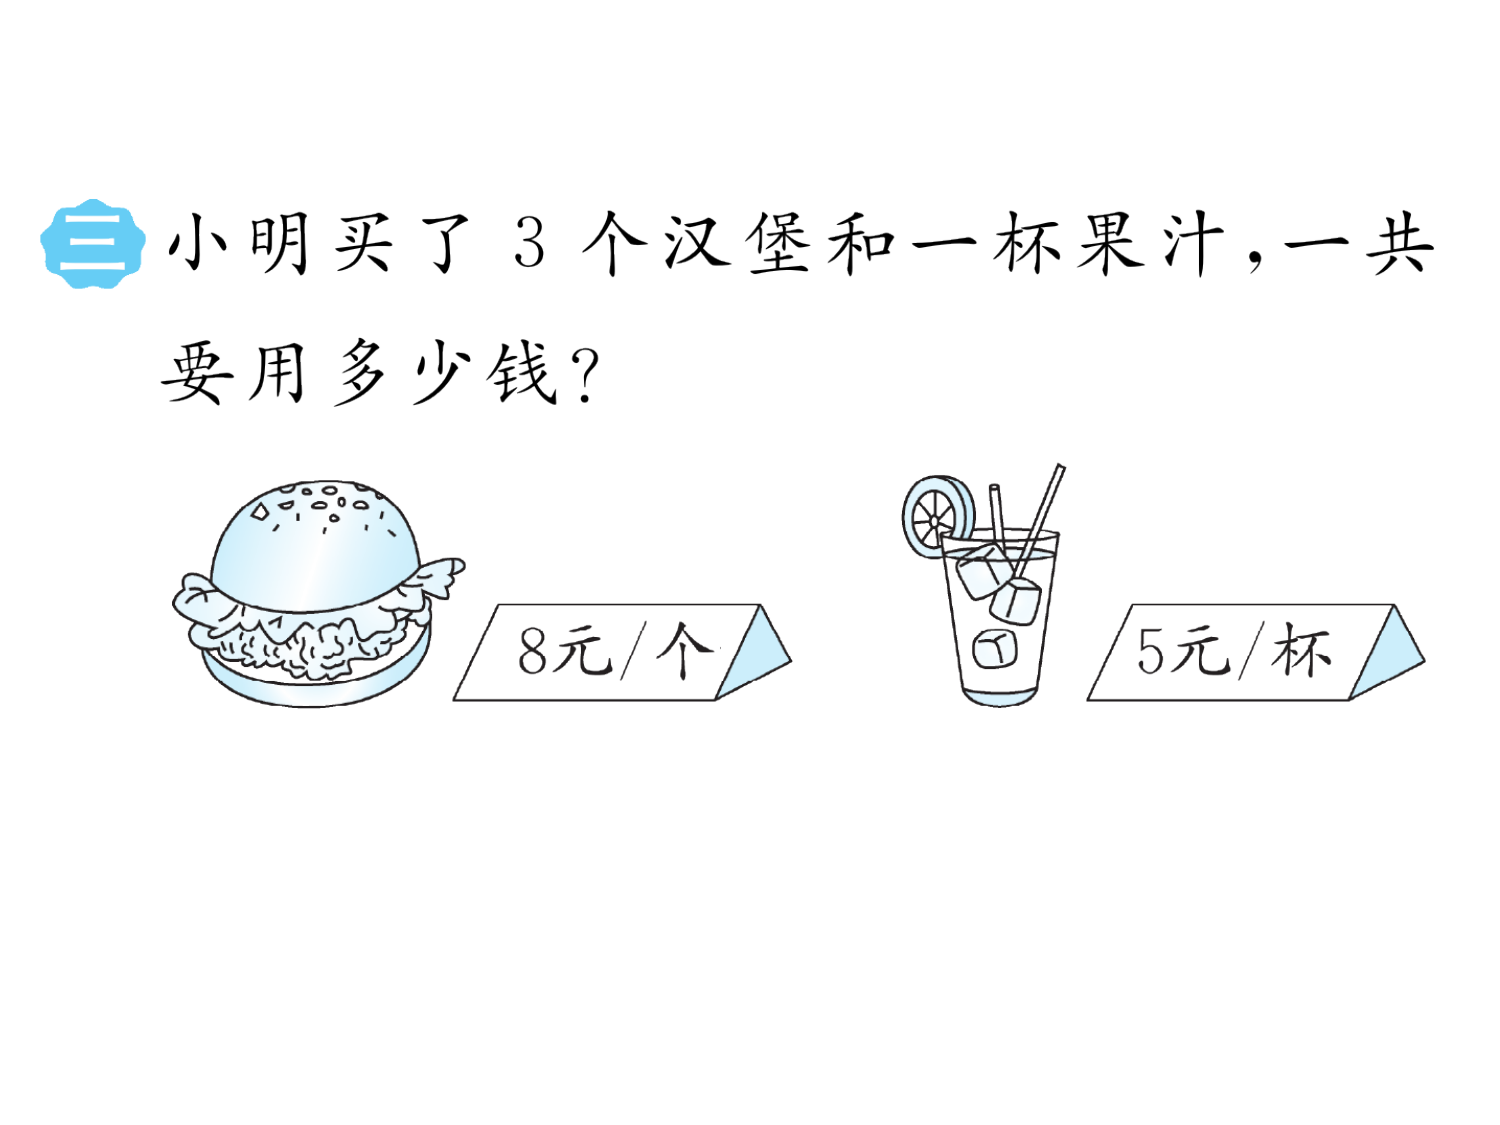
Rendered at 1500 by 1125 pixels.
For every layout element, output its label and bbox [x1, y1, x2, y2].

picture [35, 177, 1453, 985]
